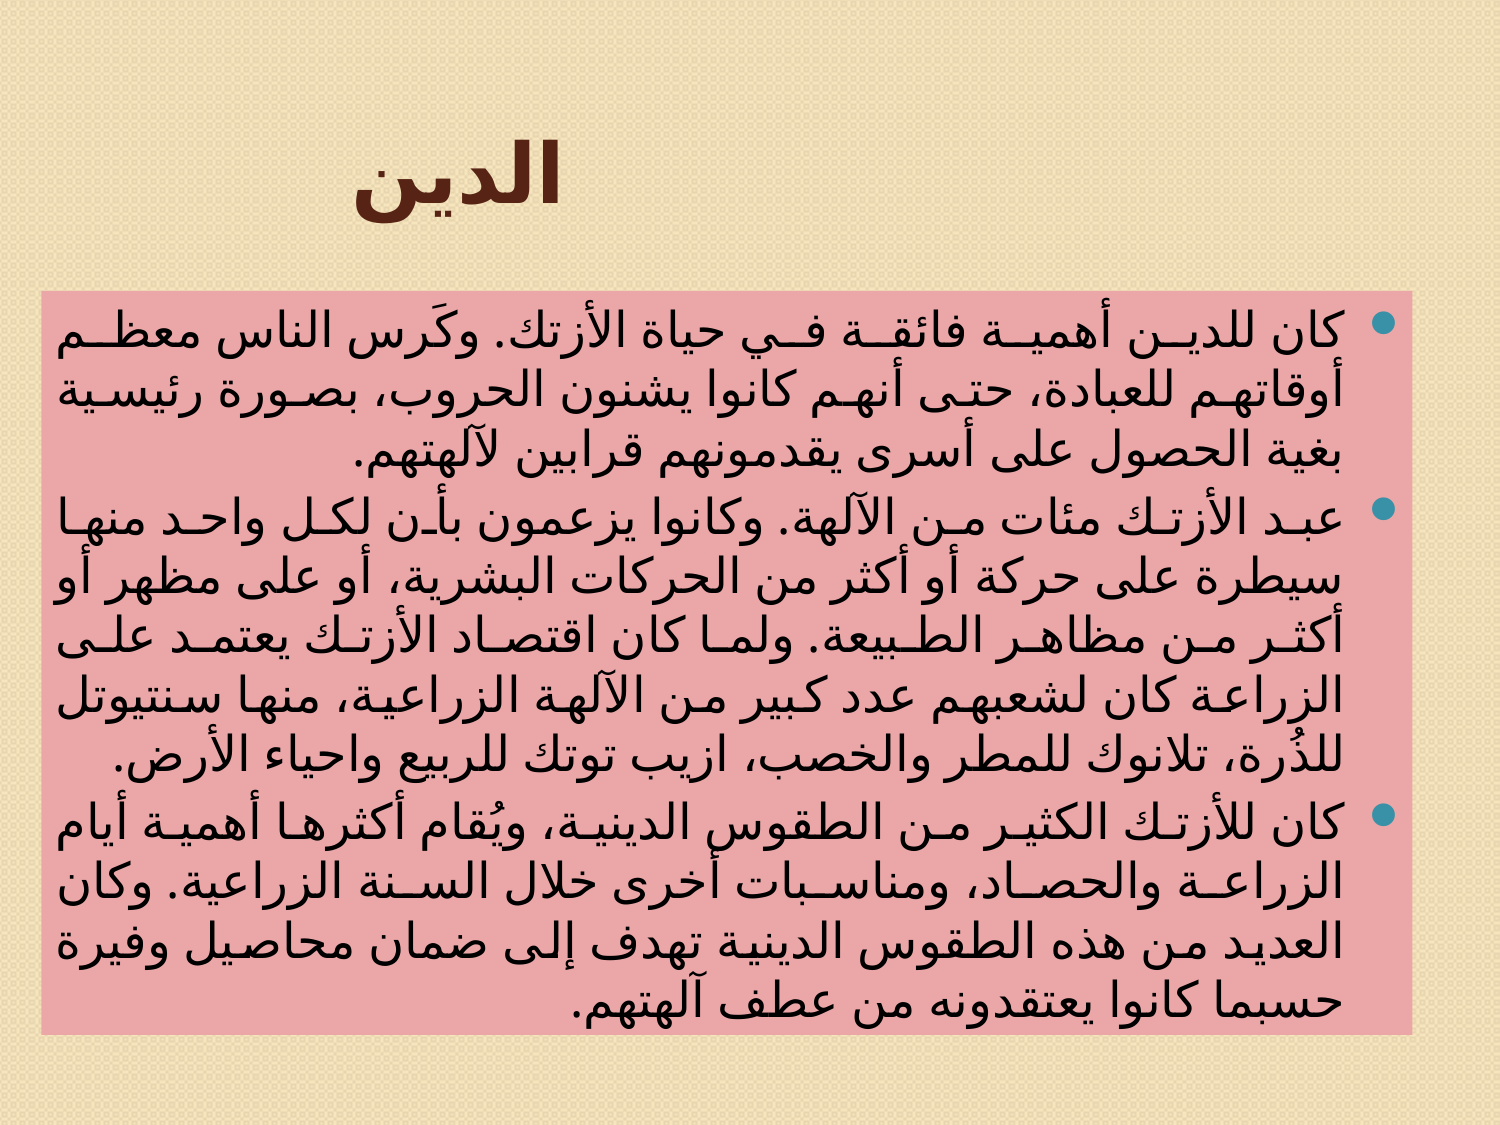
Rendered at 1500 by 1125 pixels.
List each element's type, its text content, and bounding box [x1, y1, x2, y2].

list كان للدين أهمية فائقة في حياة الأزتك. وكَرس الناس معظم أوقاتهم للعبادة، حتى أنهم كانوا يشنون الحروب، بصورة رئيسية بغية الحصول على أسرى يقدمونهم قرابين لآلهتهم. عبد الأزتك مئات من الآلهة. وكانوا يزعمون بأن لكل واحد منها سيطرة على حركة أو أكثر من الحركات البشرية، أو على مظهر أو أكثر من مظاهر الطبيعة. ولما كان اقتصاد الأزتك يعتمد على الزراعة كان لشعبهم عدد كبير من الآلهة الزراعية، منها سنتيوتل للذُرة، تلانوك للمطر والخصب، ازيب توتك للربيع واحياء الأرض. كان للأزتك الكثير من الطقوس الدينية، ويُقام أكثرها أهمية أيام الزراعة والحصاد، ومناسبات أخرى خلال السنة الزراعية. وكان العديد من هذه الطقوس الدينية تهدف إلى ضمان محاصيل وفيرة حسبما كانوا يعتقدونه من عطف آلهتهم. [41, 290, 1413, 1035]
title الدين [336, 78, 962, 269]
